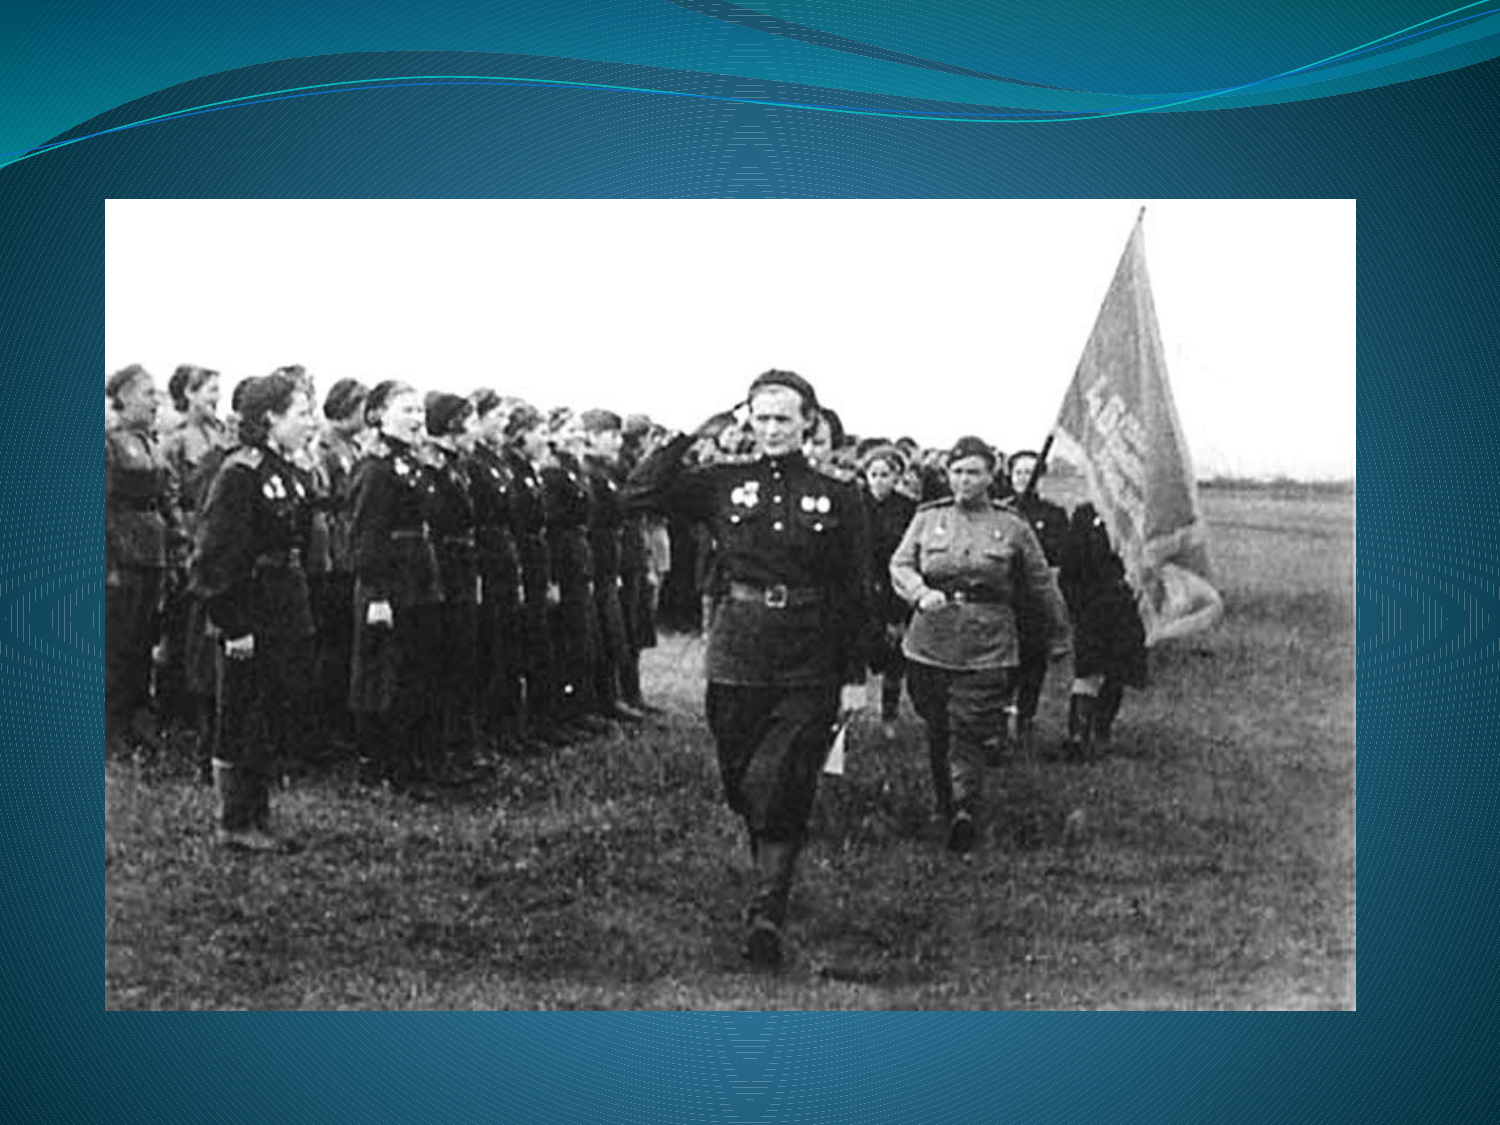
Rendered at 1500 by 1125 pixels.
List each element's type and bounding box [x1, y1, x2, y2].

picture [105, 198, 1356, 1011]
